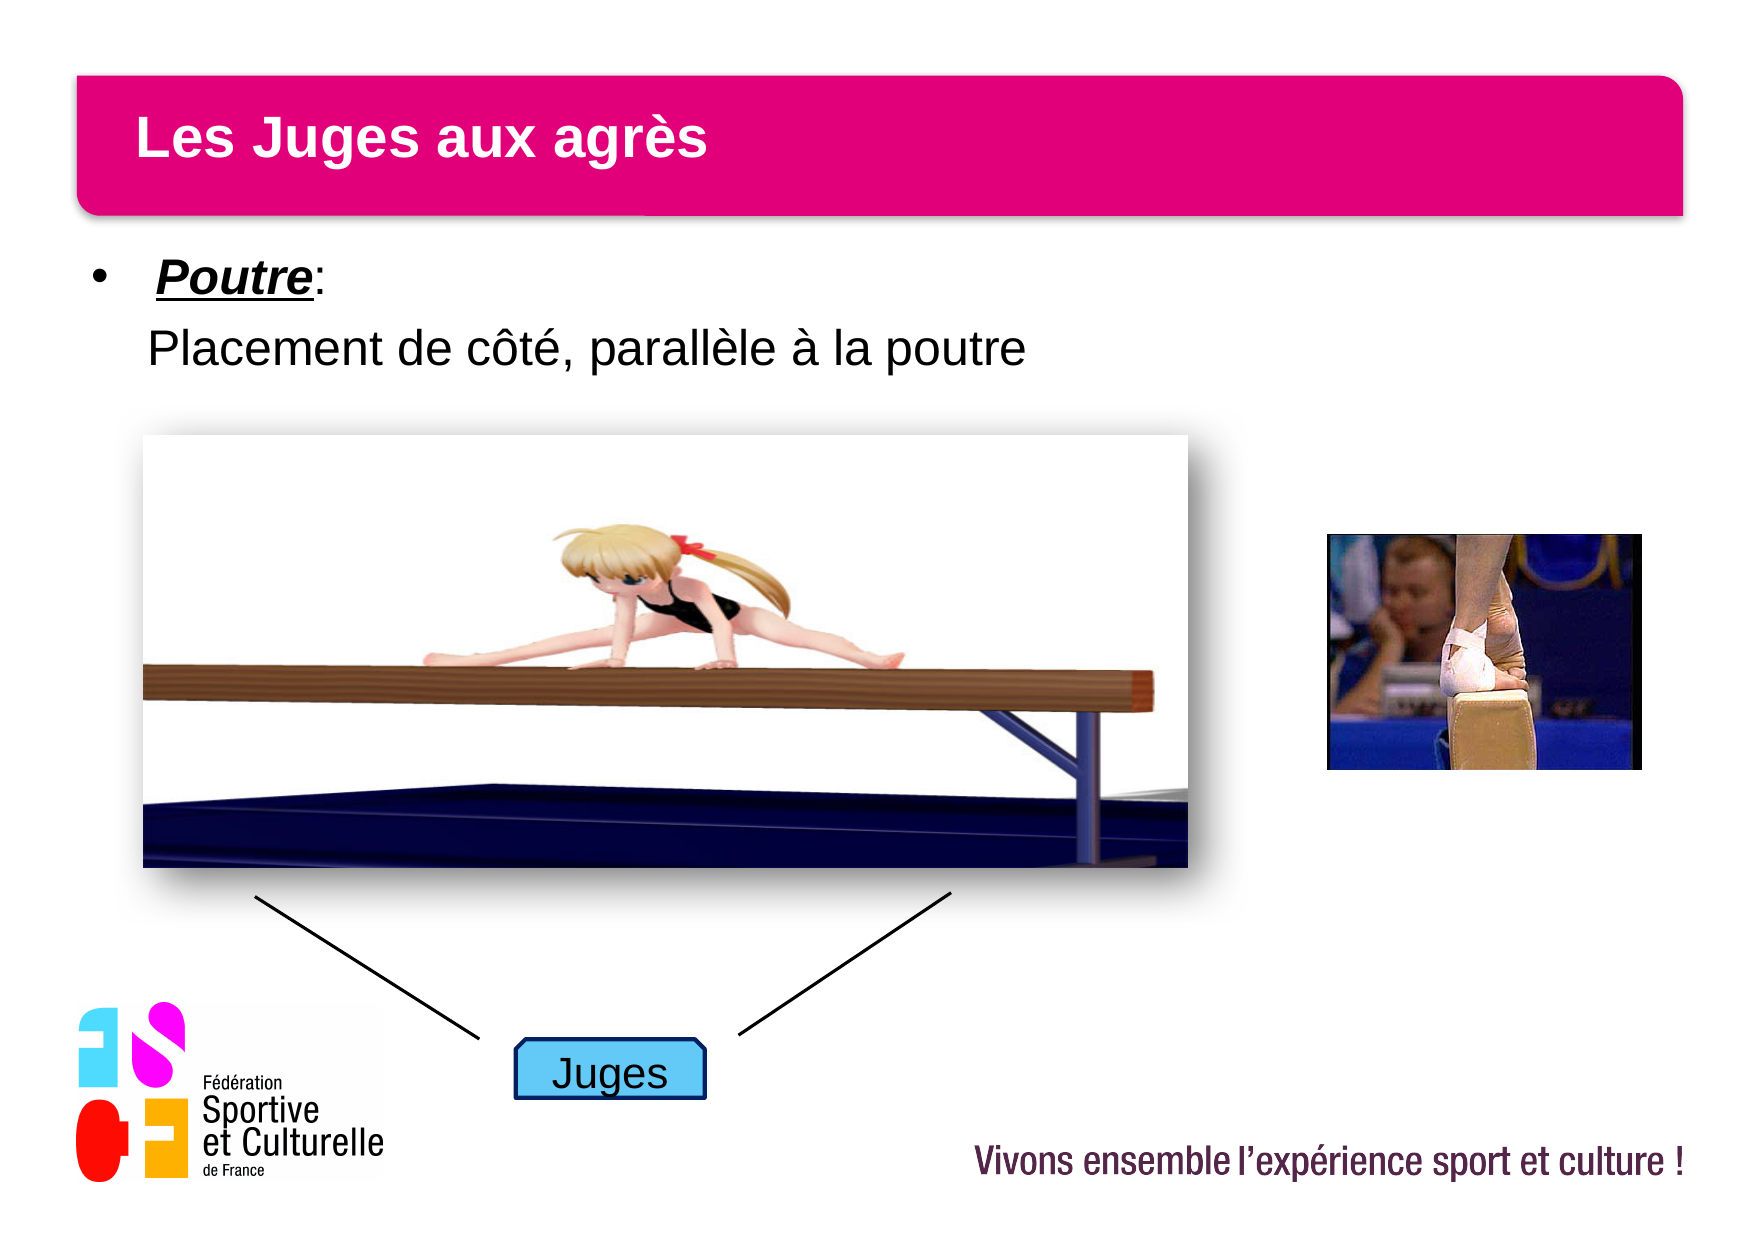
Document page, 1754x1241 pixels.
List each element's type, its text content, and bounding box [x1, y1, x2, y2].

picture [1327, 533, 1642, 770]
picture [143, 435, 1188, 868]
title Les Juges aux agrès [76, 75, 1684, 216]
picture [76, 1002, 383, 1182]
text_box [738, 892, 952, 1036]
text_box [254, 896, 480, 1040]
picture [974, 1144, 1682, 1182]
text_box Poutre: Placement de côté, parallèle à la poutre [76, 237, 1684, 998]
text_box Juges [513, 1037, 707, 1100]
